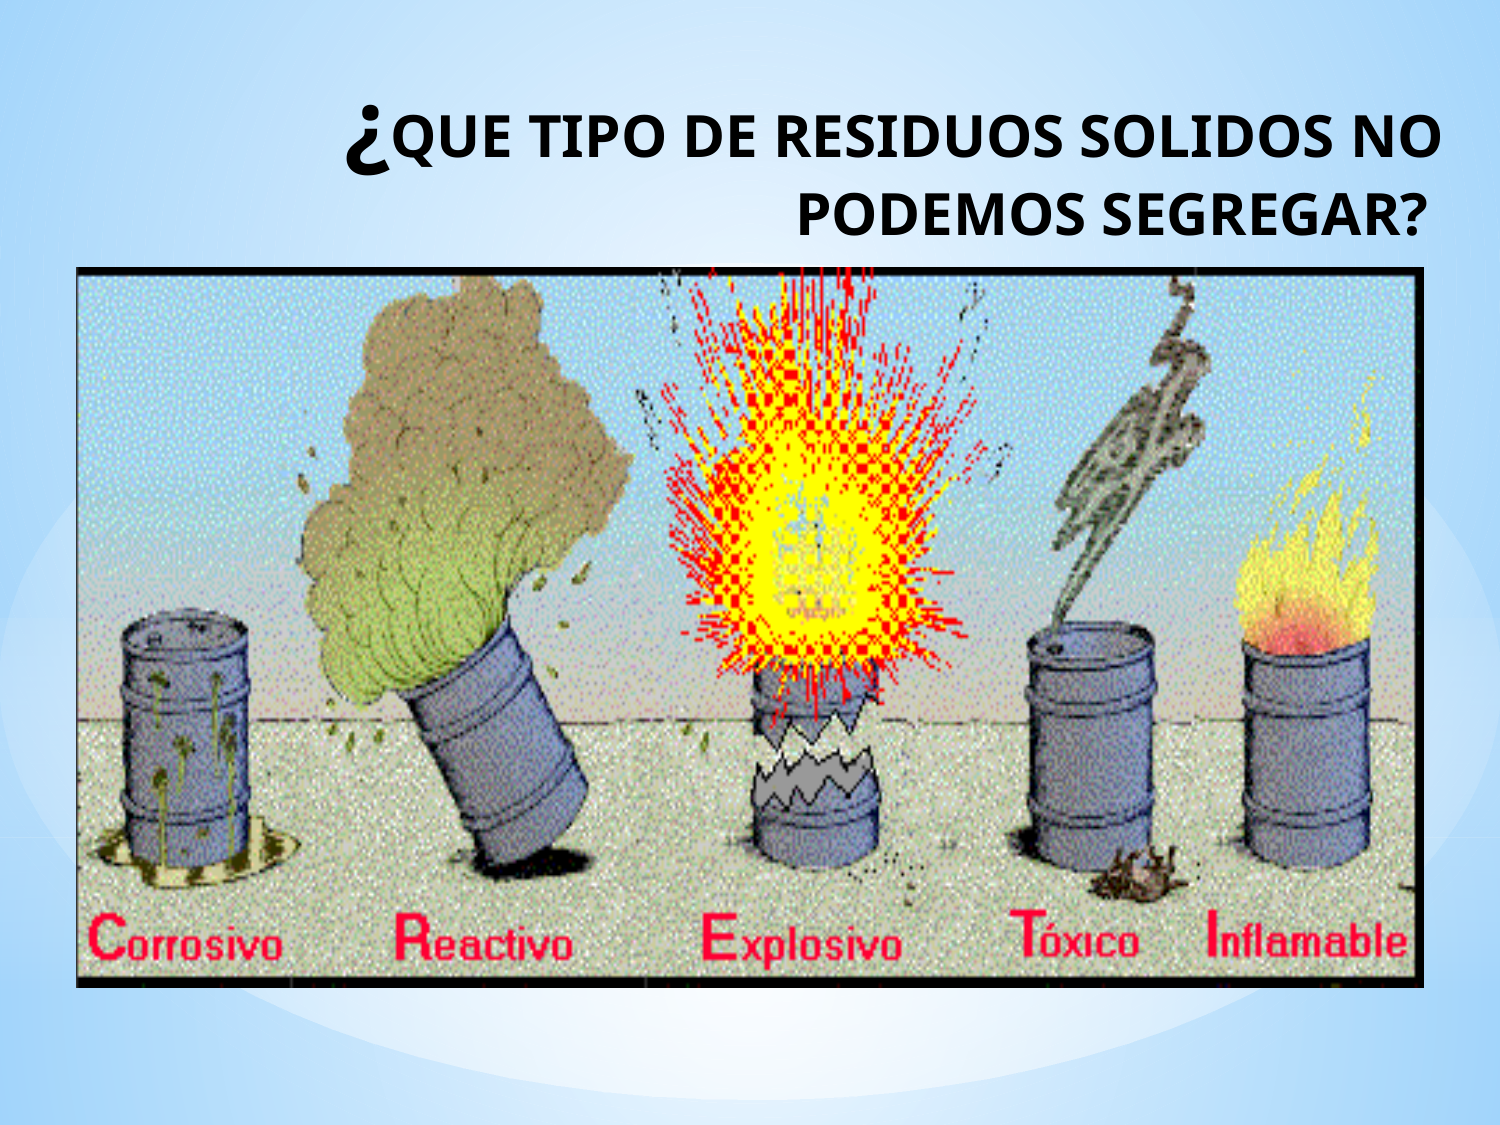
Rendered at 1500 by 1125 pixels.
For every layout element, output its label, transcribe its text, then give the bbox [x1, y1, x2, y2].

title ¿QUE TIPO DE RESIDUOS SOLIDOS NO PODEMOS SEGREGAR? [41, 54, 1459, 244]
picture [76, 266, 1424, 988]
